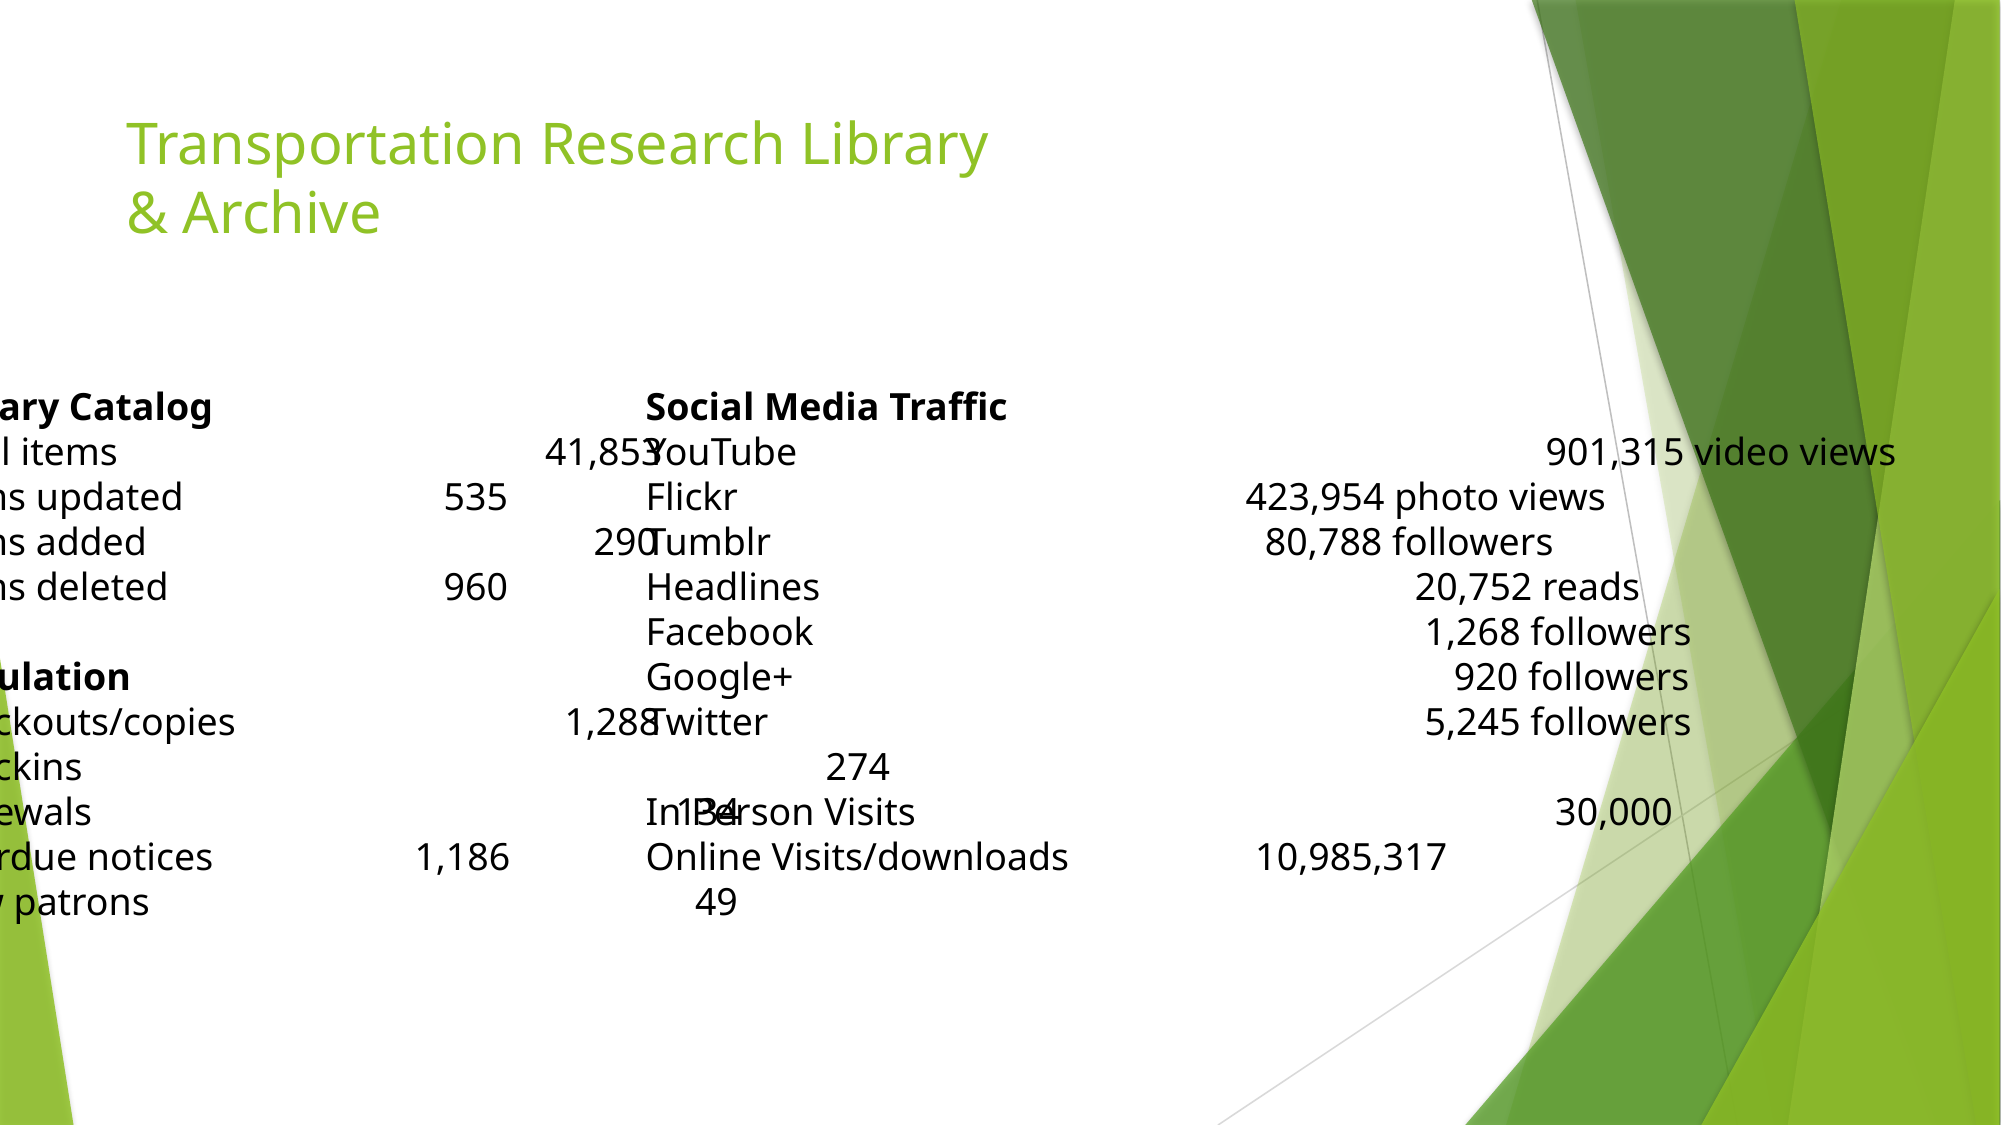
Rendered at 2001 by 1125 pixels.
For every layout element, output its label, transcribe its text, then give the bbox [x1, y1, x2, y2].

title Transportation Research Library & Archive [111, 99, 1522, 317]
text_box Library Catalog Total items 41,853 Items updated 535 Items added 290 Items deleted 960 Circulation Checkouts/copies 1,288 Checkins 274 Renewals 134 Overdue notices 1,186 New patrons 49 [0, 375, 905, 931]
text_box Social Media Traffic YouTube 901,315 video views Flickr 423,954 photo views Tumblr 80,788 followers Headlines 20,752 reads Facebook 1,268 followers Google+ 920 followers Twitter 5,245 followers In Person Visits 30,000 Online Visits/downloads 10,985,317 [630, 375, 1912, 886]
